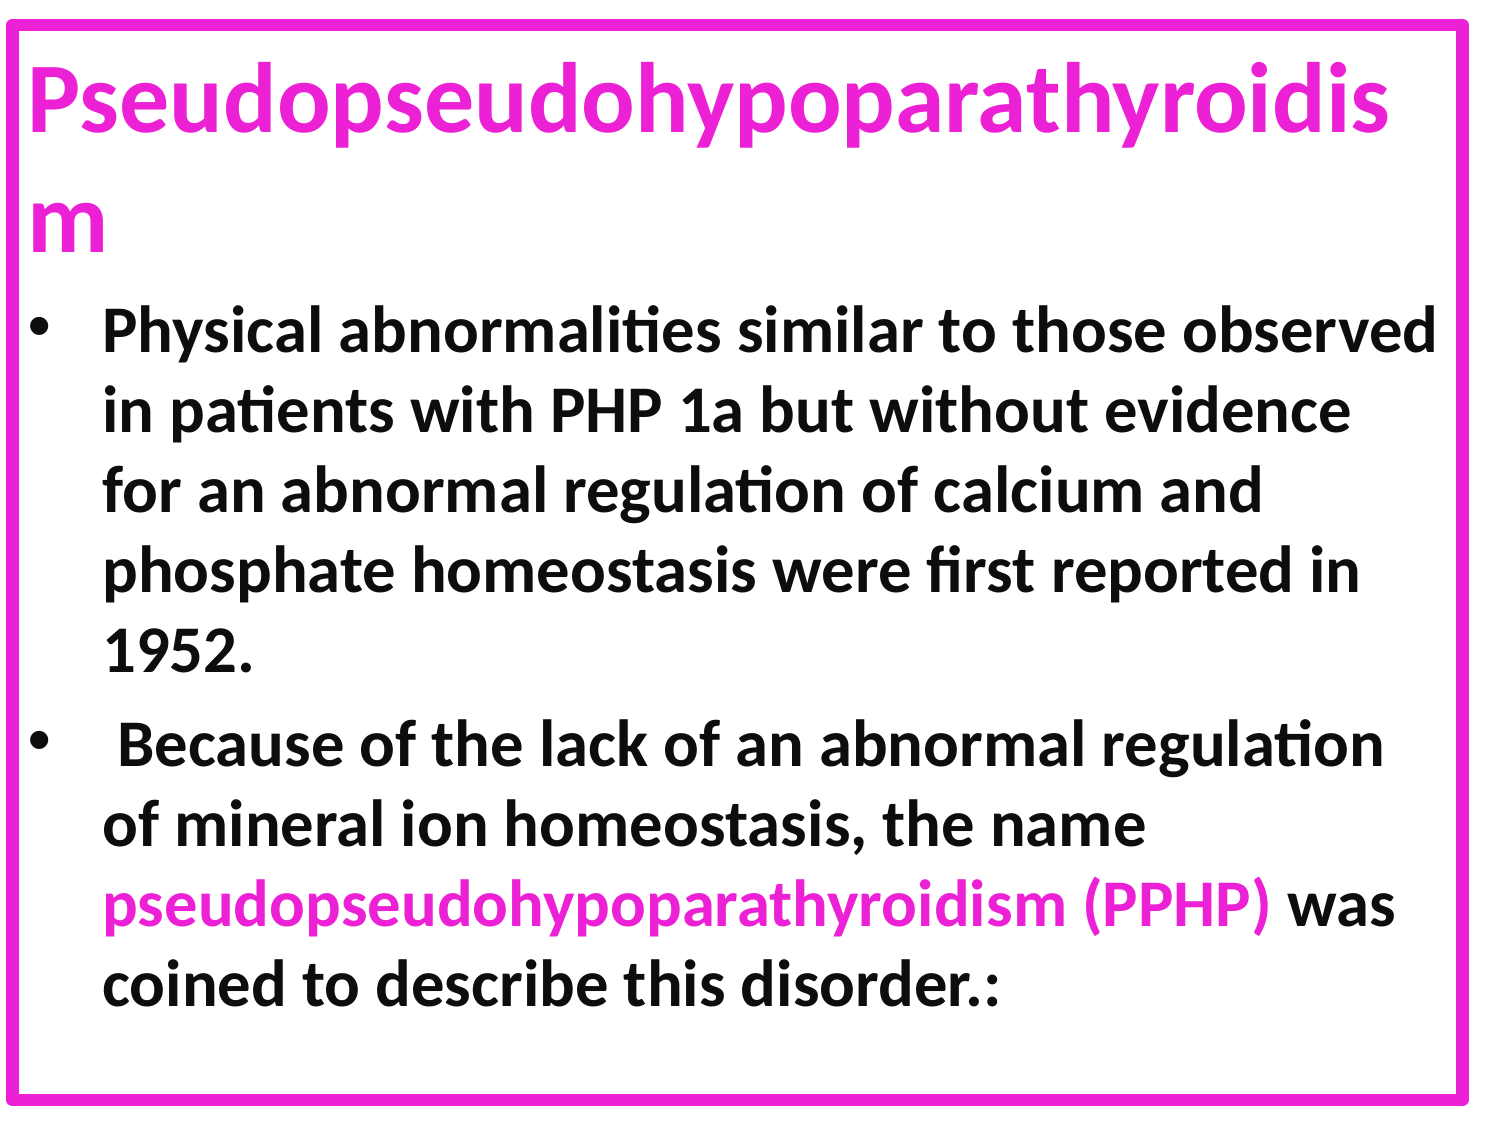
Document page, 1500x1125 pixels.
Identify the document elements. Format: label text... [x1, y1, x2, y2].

subtitle Pseudopseudohypoparathyroidism Physical abnormalities similar to those observed in patients with PHP 1a but without evidence for an abnormal regulation of calcium and phosphate homeostasis were first reported in 1952. Because of the lack of an abnormal regulation of mineral ion homeostasis, the name pseudopseudohypoparathyroidism (PPHP) was coined to describe this disorder.: [12, 24, 1463, 1100]
